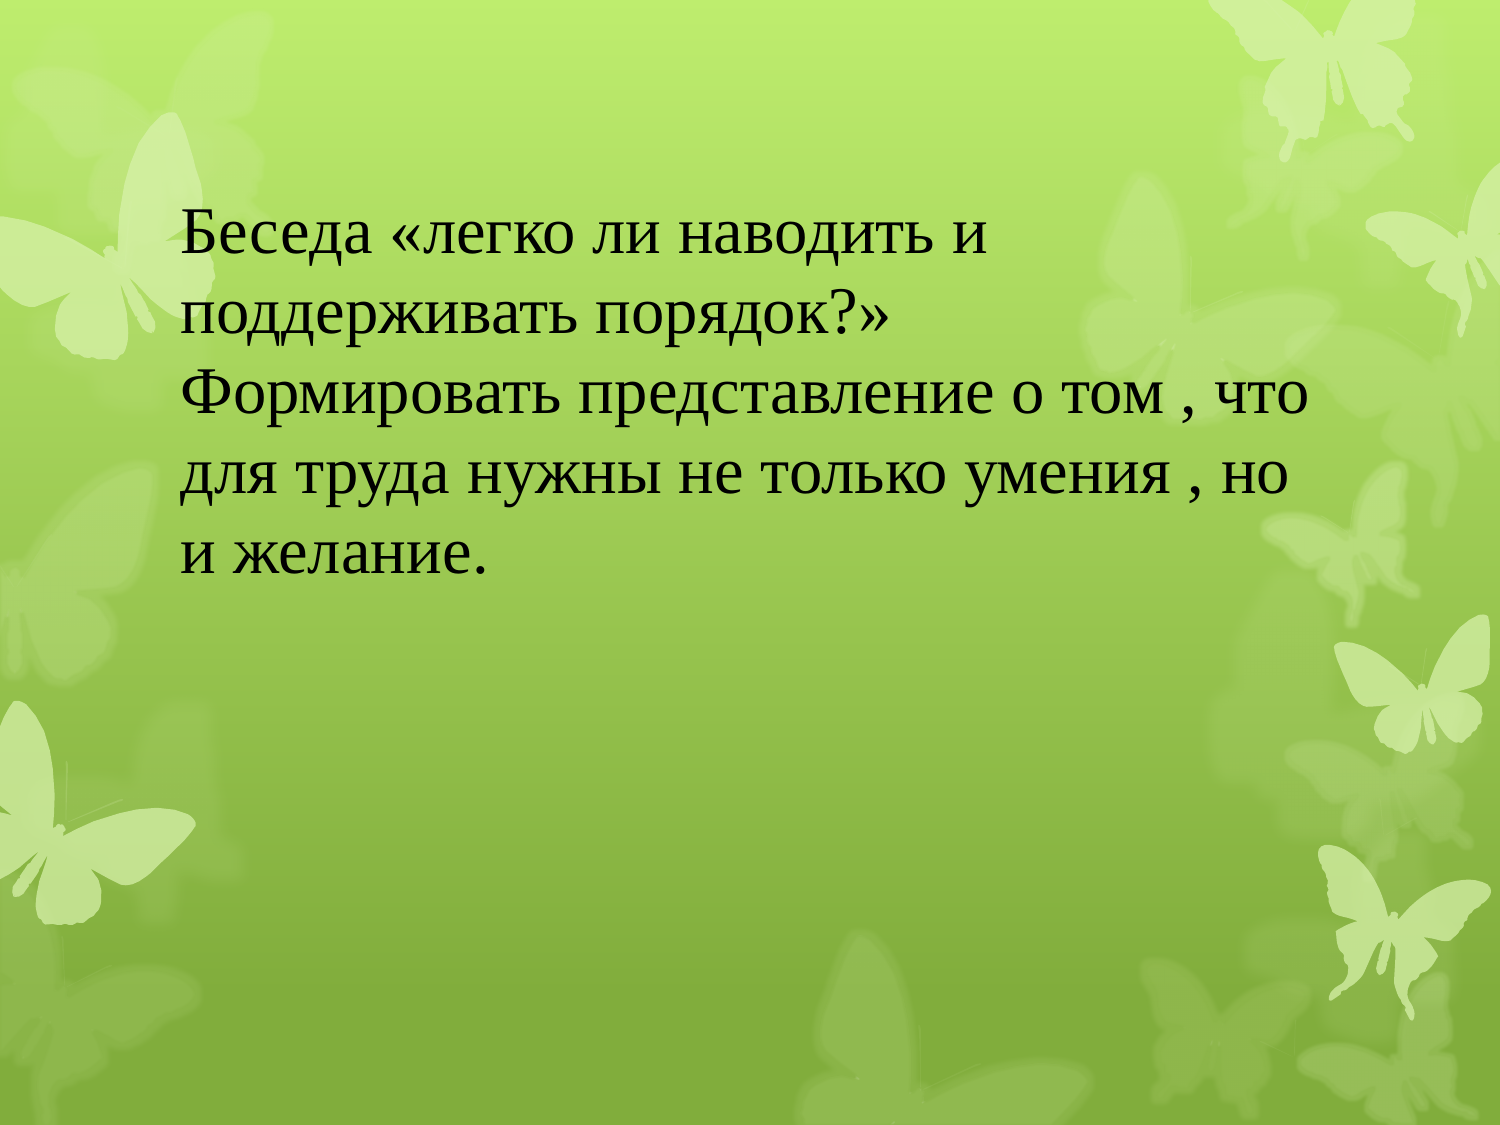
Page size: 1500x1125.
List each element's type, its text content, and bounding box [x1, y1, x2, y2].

title Беседа «легко ли наводить и поддерживать порядок?» Формировать представление о том , что для труда нужны не только умения , но и желание. [165, 110, 1335, 263]
